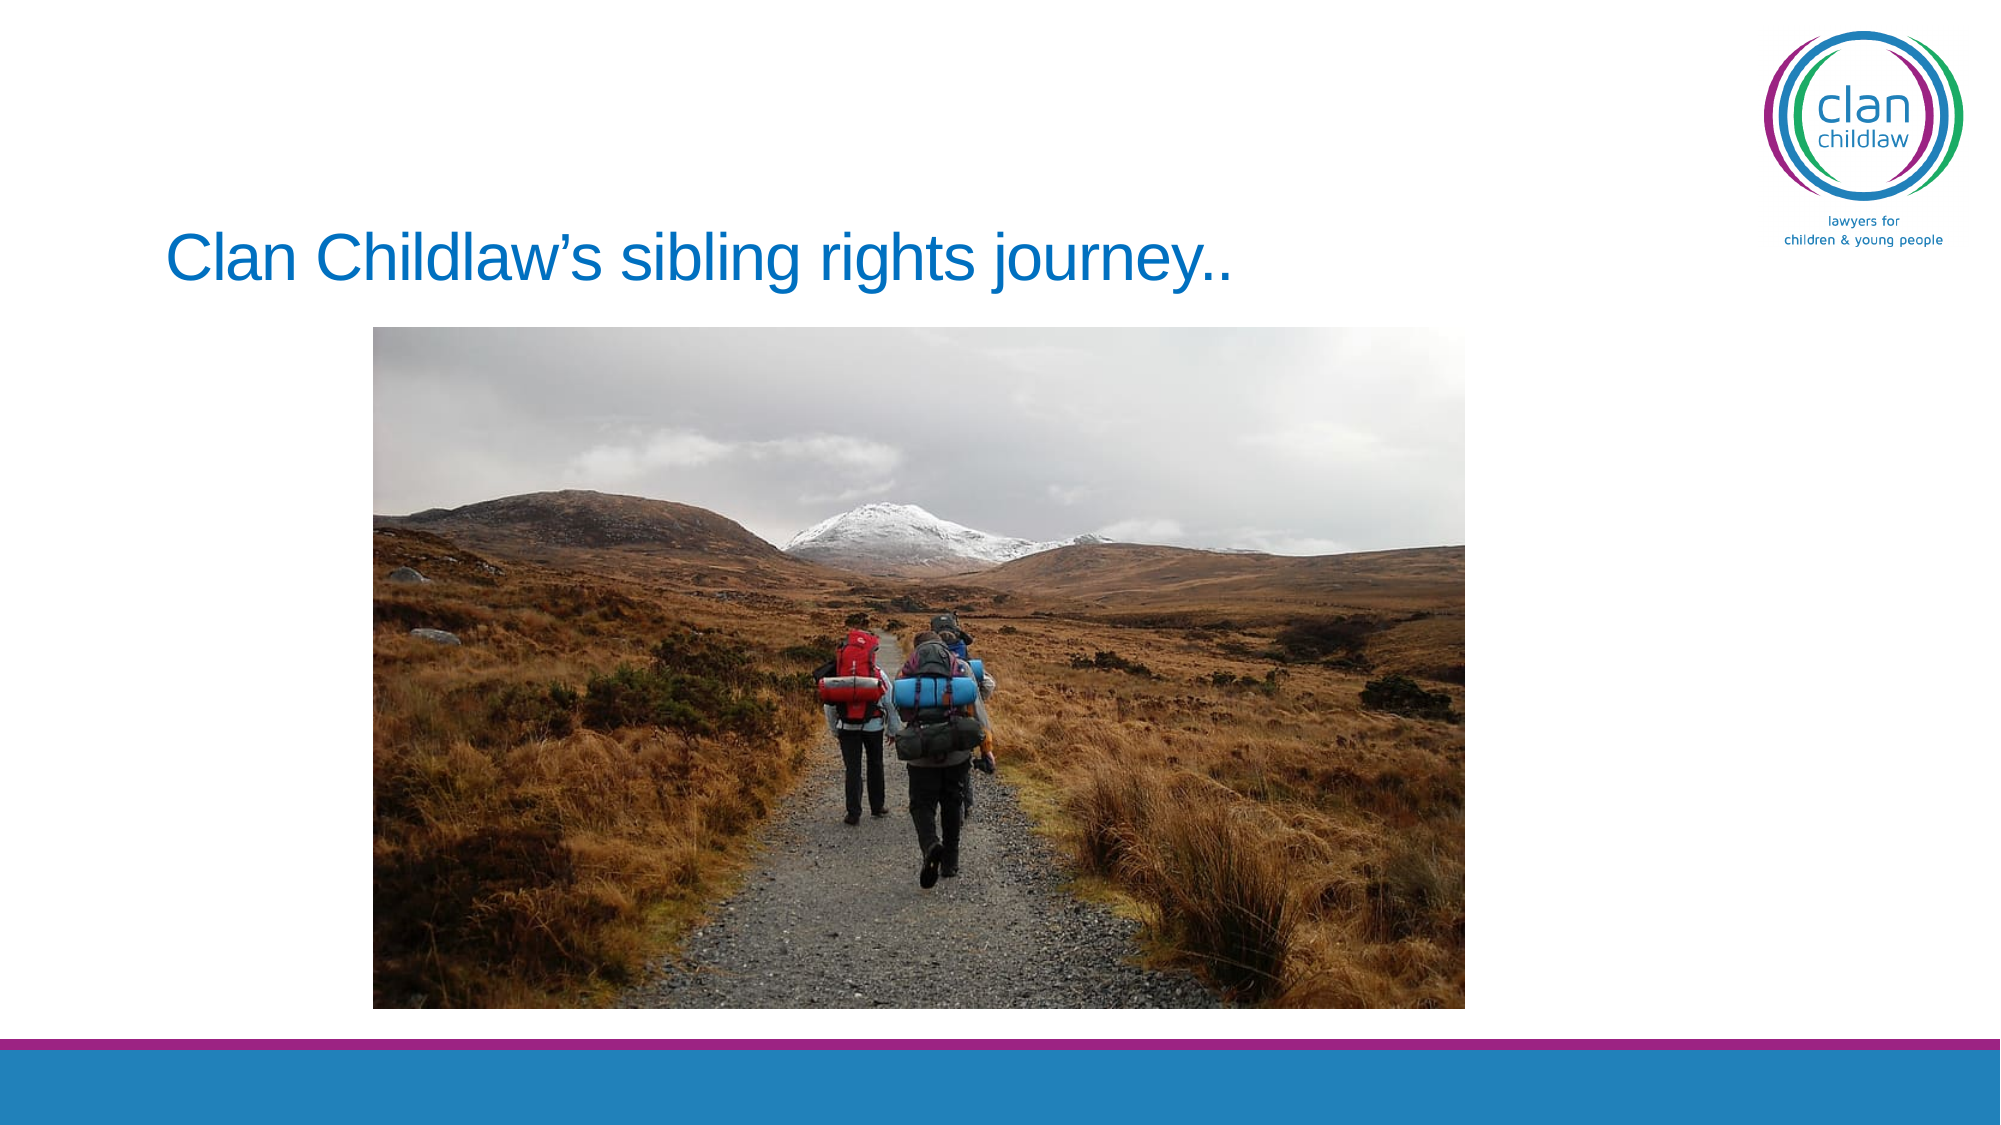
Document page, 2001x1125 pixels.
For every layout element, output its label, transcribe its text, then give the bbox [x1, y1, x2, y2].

text_box Clan Childlaw’s sibling rights journey.. [149, 203, 1706, 302]
picture [1758, 25, 1969, 247]
picture [373, 327, 1465, 1009]
